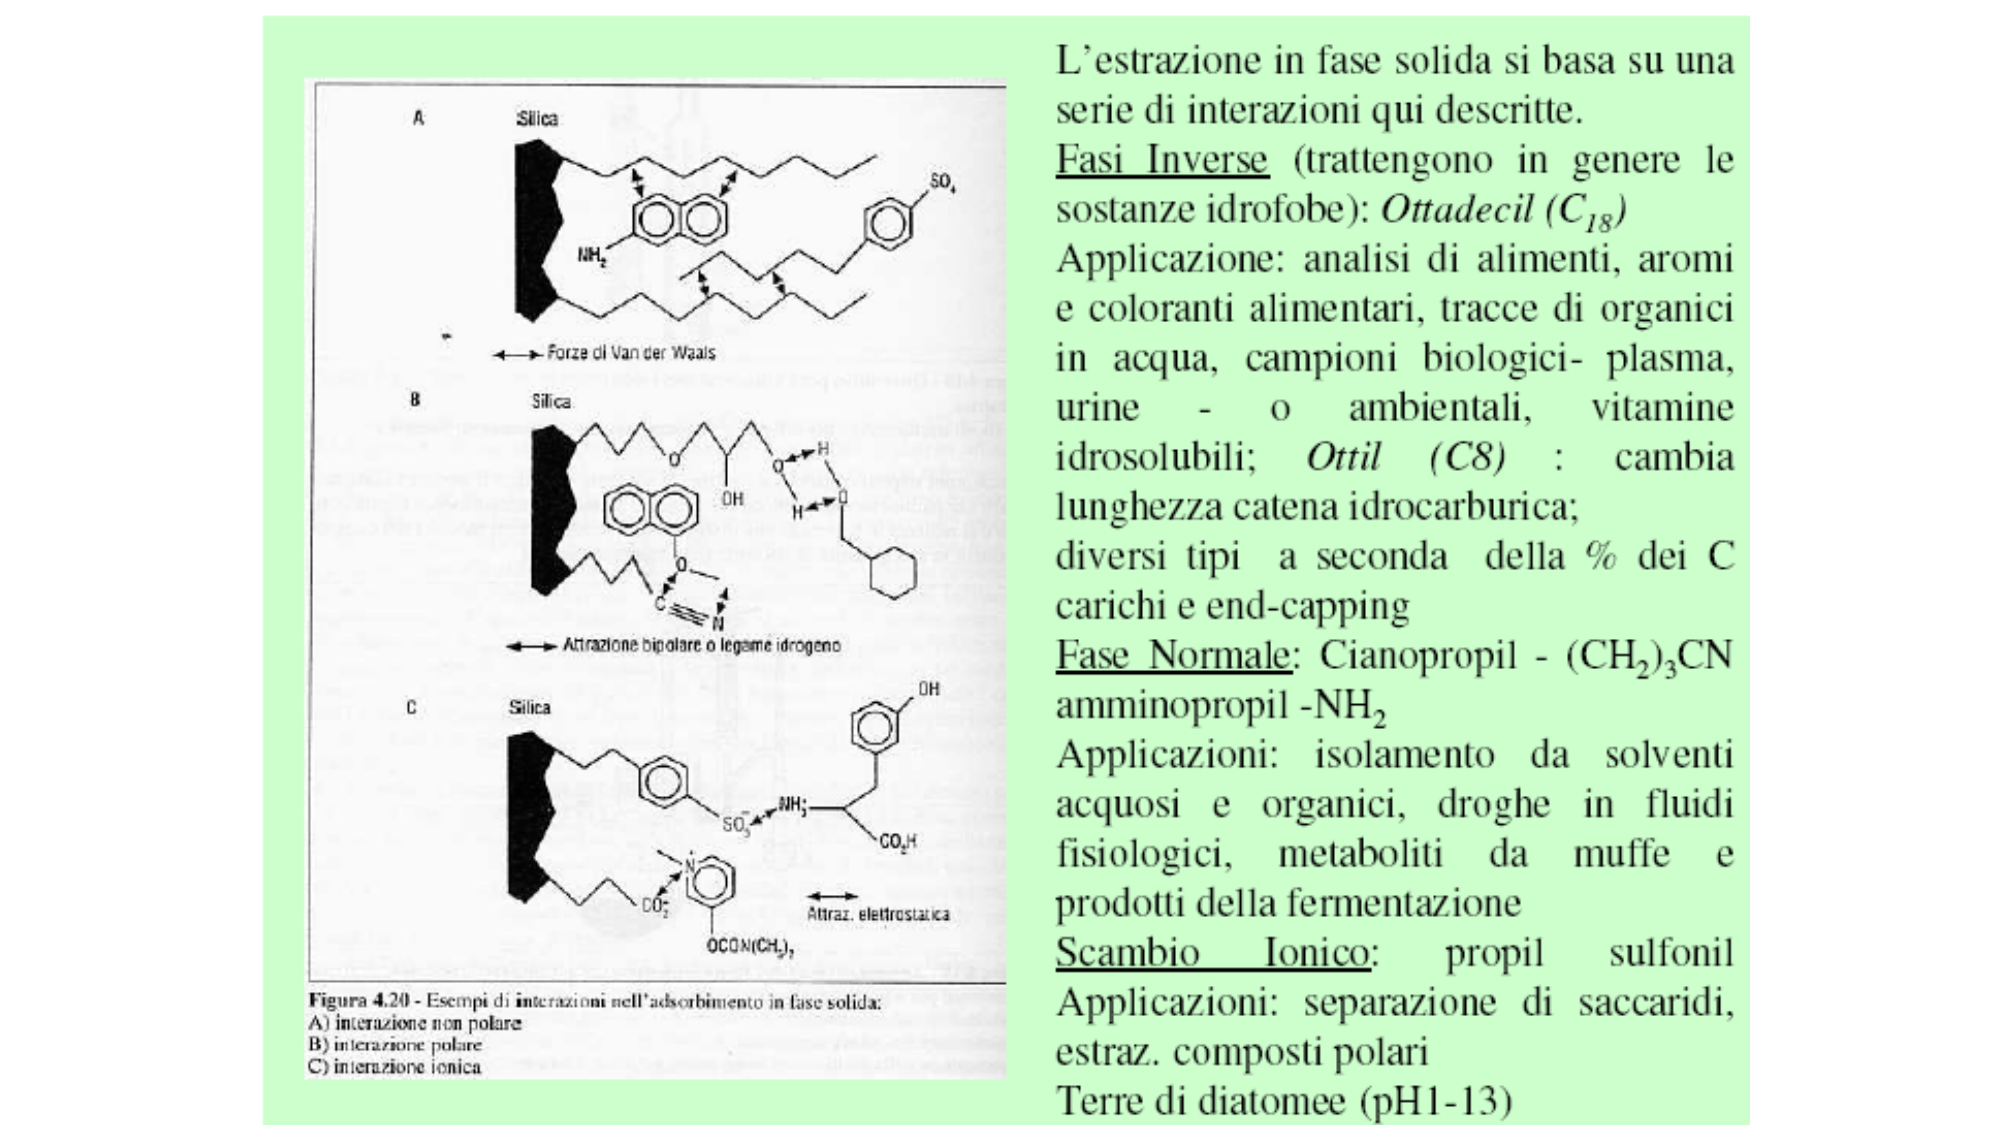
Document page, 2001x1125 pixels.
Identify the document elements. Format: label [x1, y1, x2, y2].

picture [249, 8, 1750, 1125]
